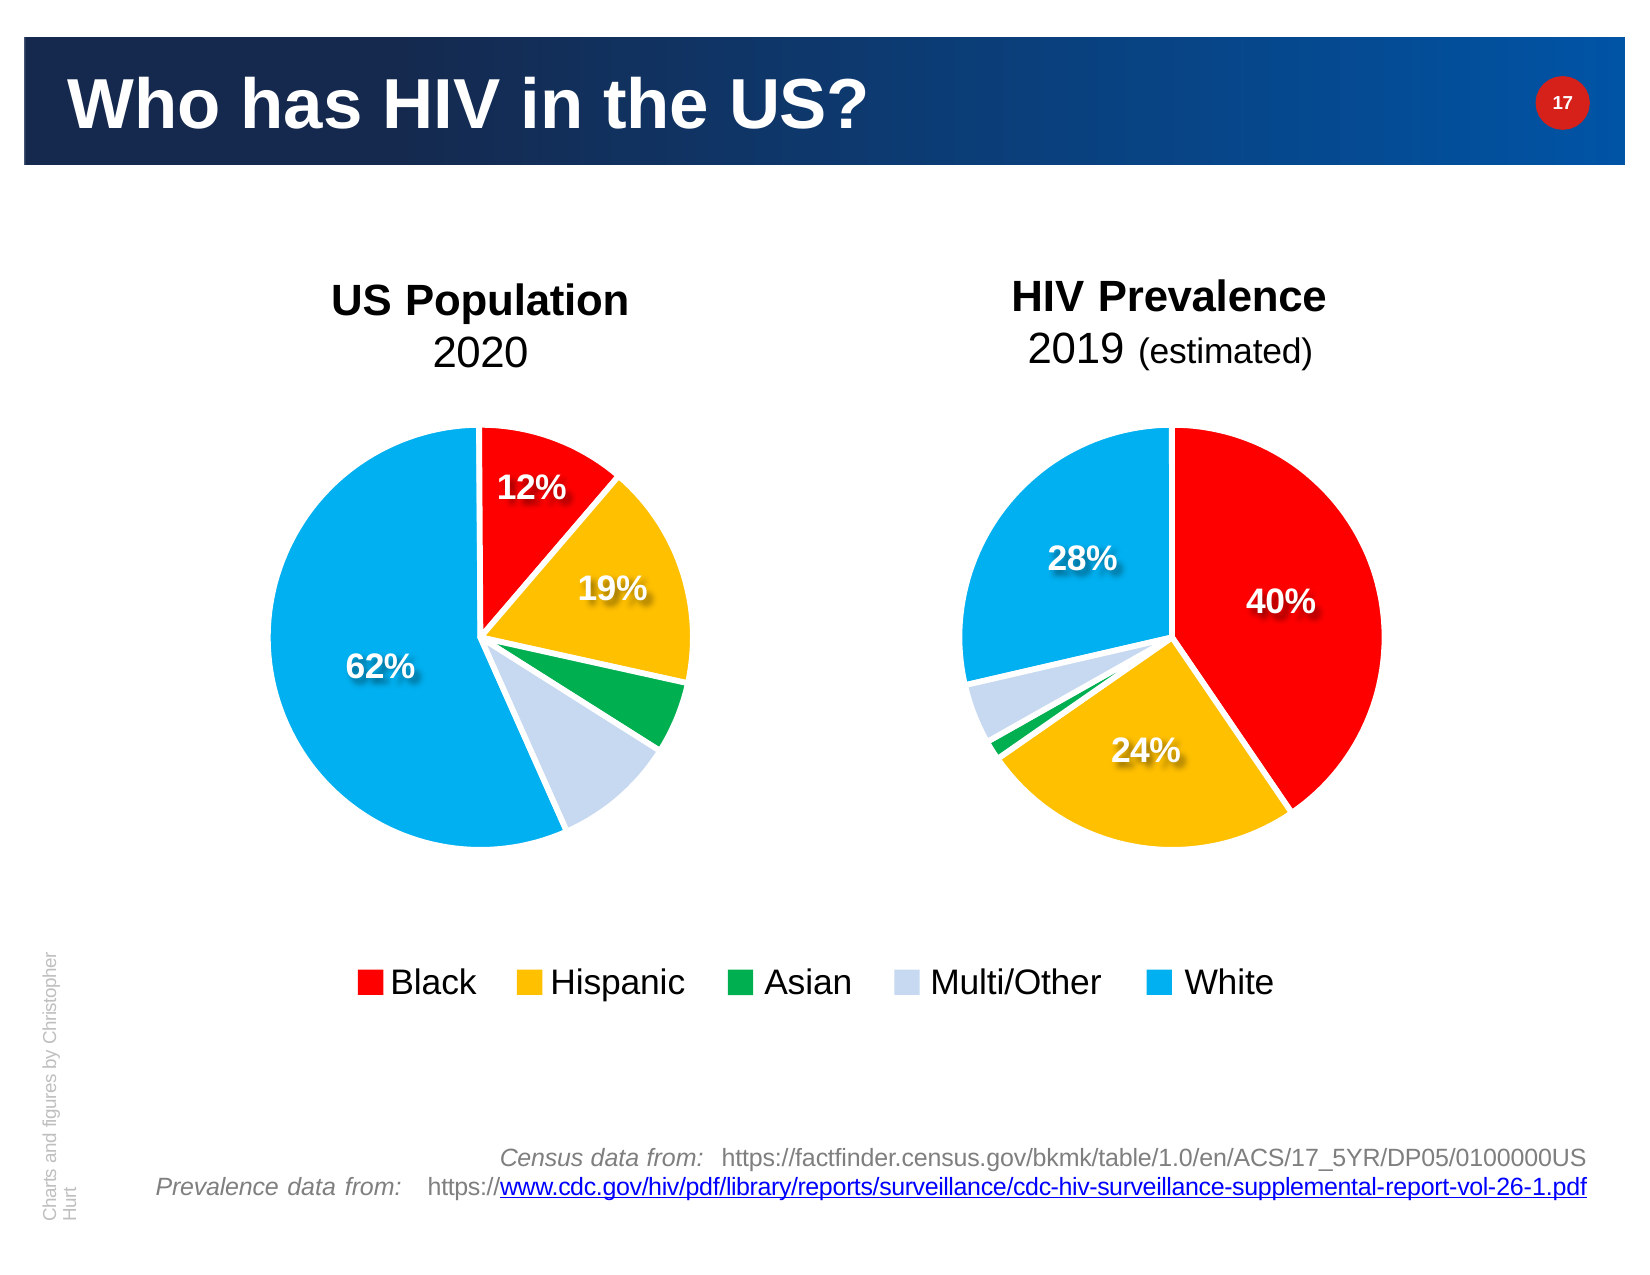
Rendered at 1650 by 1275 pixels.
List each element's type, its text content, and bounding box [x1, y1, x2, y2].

text_box Census data from: https://factfinder.census.gov/bkmk/table/1.0/en/ACS/17_5YR/DP05/0100000US Prevalence data from: https://www.cdc.gov/hiv/pdf/library/reports/surveillance/cdc-hiv-surveillance-supplemental-report-vol-26-1.pdf [153, 1139, 1588, 1201]
text_box 17 [1550, 88, 1575, 114]
text_box US Population 2020 [326, 269, 635, 377]
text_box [956, 421, 1388, 854]
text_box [264, 421, 697, 854]
picture [1219, 565, 1354, 661]
text_box [1146, 969, 1172, 995]
text_box Asian [762, 956, 856, 1002]
picture [24, 37, 1625, 165]
text_box Hispanic [548, 956, 689, 1002]
text_box HIV Prevalence 2019 (estimated) [1009, 266, 1335, 373]
text_box White [1182, 956, 1278, 1002]
text_box [894, 969, 920, 995]
title Who has HIV in the US? [47, 56, 1480, 272]
picture [550, 551, 685, 647]
text_box Multi/Other [928, 956, 1107, 1002]
text_box [727, 969, 754, 996]
text_box Charts and figures by Christopher Hurt [39, 913, 63, 1224]
text_box [357, 969, 384, 995]
text_box [516, 969, 543, 995]
text_box Black [388, 956, 480, 1002]
picture [1084, 713, 1219, 810]
picture [477, 450, 604, 546]
